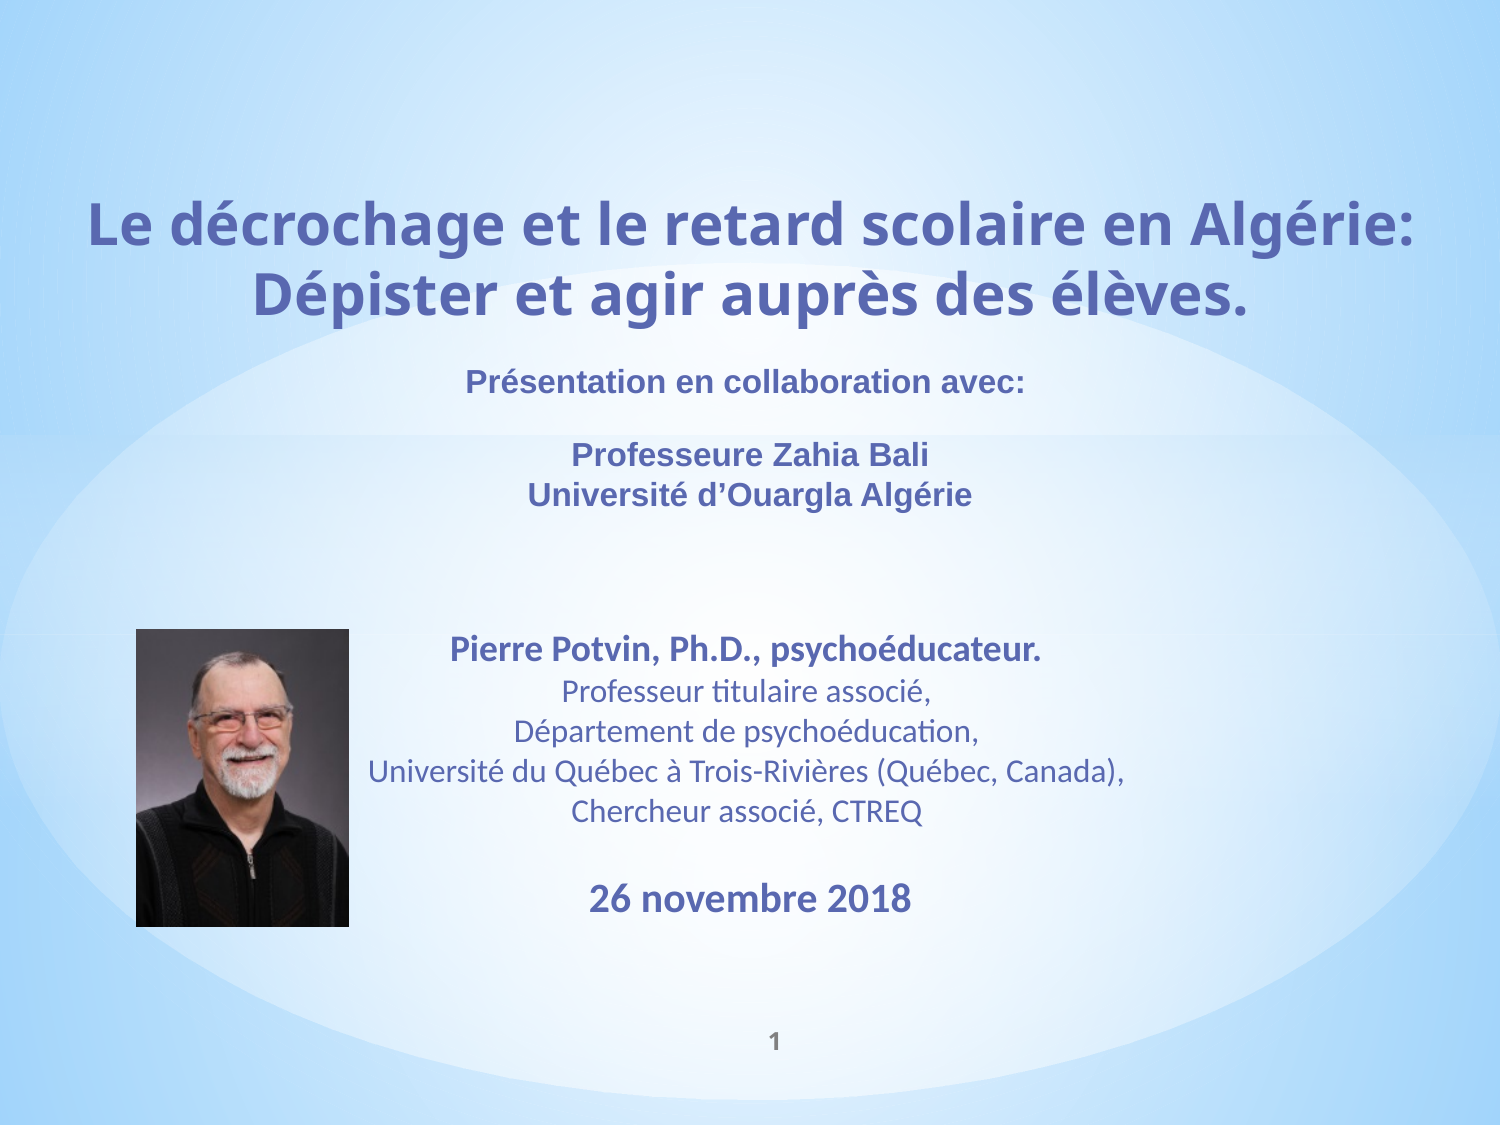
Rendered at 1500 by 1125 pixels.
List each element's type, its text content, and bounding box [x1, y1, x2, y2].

slide_number 1 [624, 1012, 925, 1073]
text_box Le décrochage et le retard scolaire en Algérie: Dépister et agir auprès des élèves. Présentation en collaboration avec: Professeure Zahia Bali Université d’Ouargla Algérie Pierre Potvin, Ph.D., psychoéducateur. Professeur titulaire associé, Département de psychoéducation, Université du Québec à Trois-Rivières (Québec, Canada), Chercheur associé, CTREQ 26 novembre 2018 [67, 149, 1434, 1032]
picture [135, 628, 349, 927]
